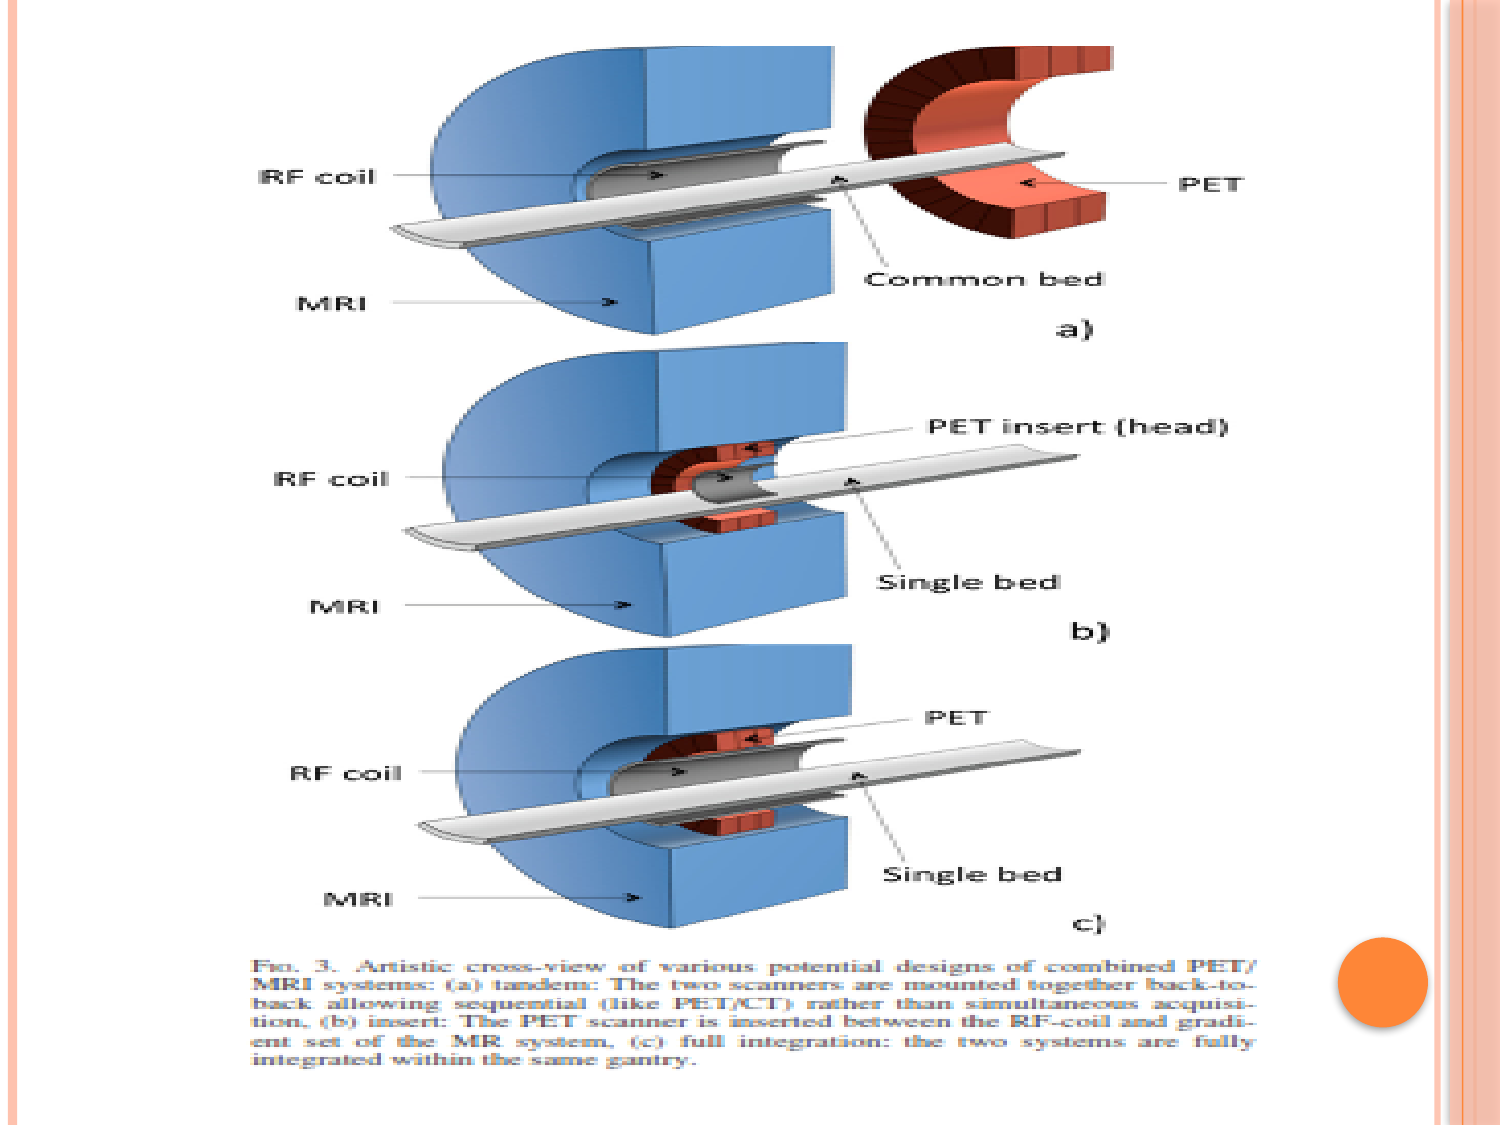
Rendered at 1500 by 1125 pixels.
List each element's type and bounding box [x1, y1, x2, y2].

list [57, 46, 1278, 1079]
